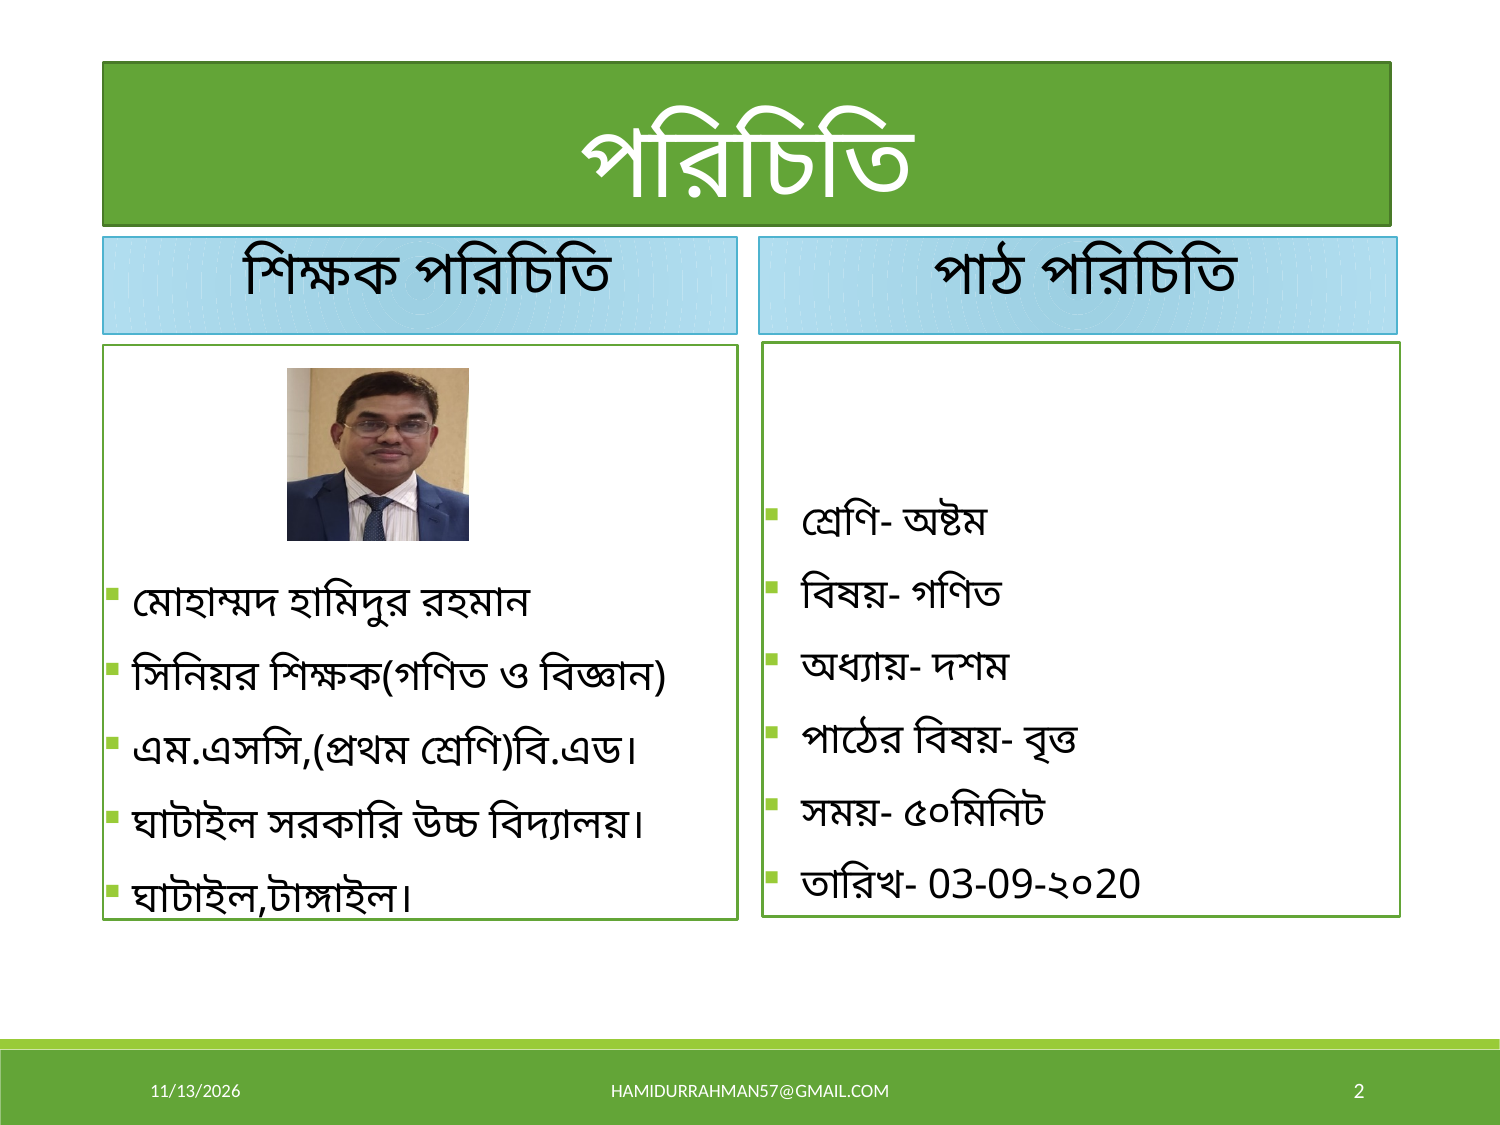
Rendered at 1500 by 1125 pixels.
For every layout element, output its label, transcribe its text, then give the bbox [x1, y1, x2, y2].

picture [286, 367, 469, 542]
footer hamidurrahman57@gmail.com [453, 1059, 1047, 1120]
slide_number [135, 1059, 440, 1120]
list পাঠ পরিচিতি [758, 236, 1398, 335]
list শ্রেণি- অষ্টম বিষয়- গণিত অধ্যায়- দশম পাঠের বিষয়- বৃত্ত সময়- ৫০মিনিট তারিখ- 03-09-২০20 [761, 341, 1401, 918]
slide_number 2 [1218, 1059, 1380, 1120]
title পরিচিতি [102, 61, 1392, 227]
list মোহাম্মদ হামিদুর রহমান সিনিয়র শিক্ষক(গণিত ও বিজ্ঞান) এম.এসসি,(প্রথম শ্রেণি)বি.এড। ঘাটাইল সরকারি উচ্চ বিদ্যালয়। ঘাটাইল,টাঙ্গাইল। [102, 344, 739, 921]
list শিক্ষক পরিচিতি [102, 236, 738, 335]
